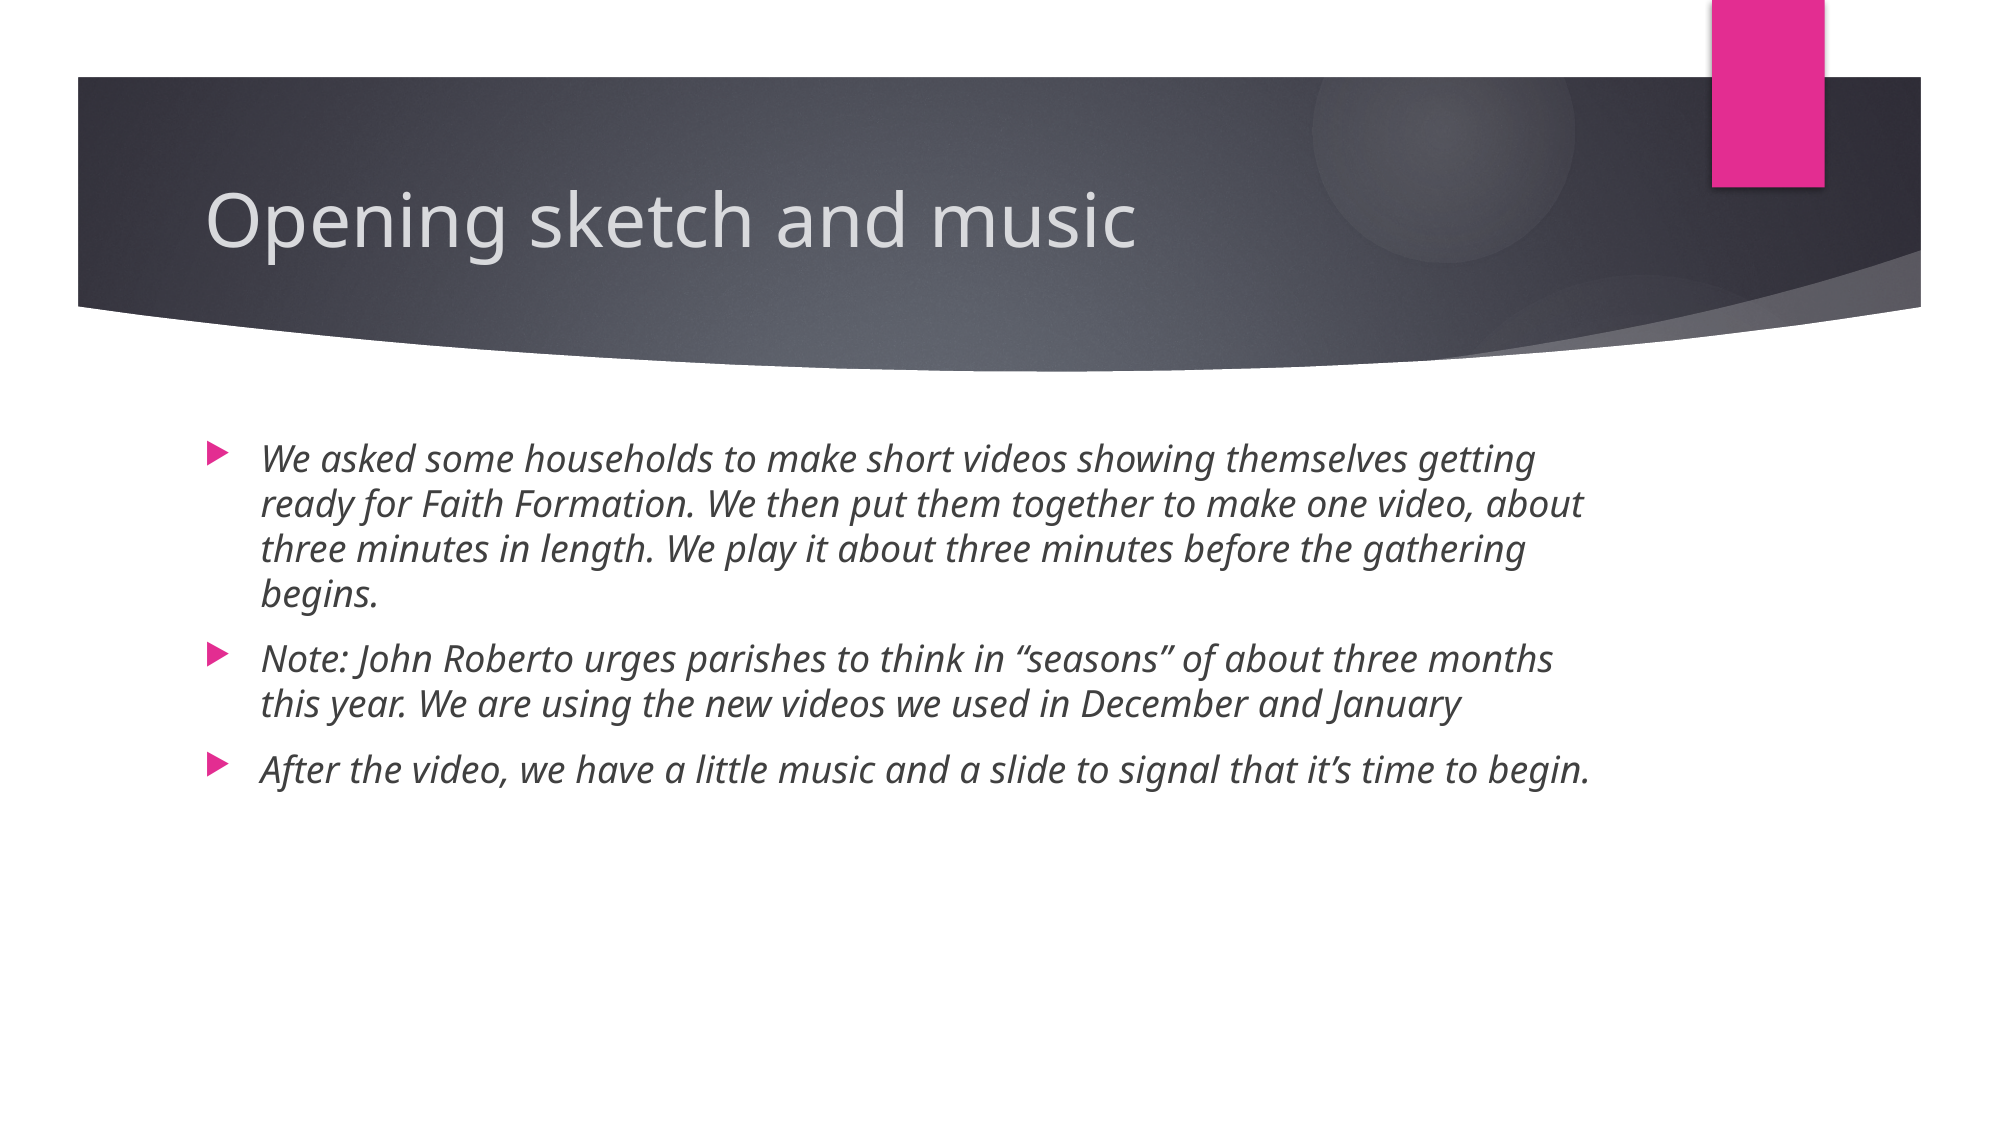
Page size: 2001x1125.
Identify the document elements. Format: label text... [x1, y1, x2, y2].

title Opening sketch and music [189, 159, 1627, 276]
list We asked some households to make short videos showing themselves getting ready for Faith Formation. We then put them together to make one video, about three minutes in length. We play it about three minutes before the gathering begins. Note: John Roberto urges parishes to think in “seasons” of about three months this year. We are using the new videos we used in December and January After the video, we have a little music and a slide to signal that it’s time to begin. [189, 427, 1627, 988]
